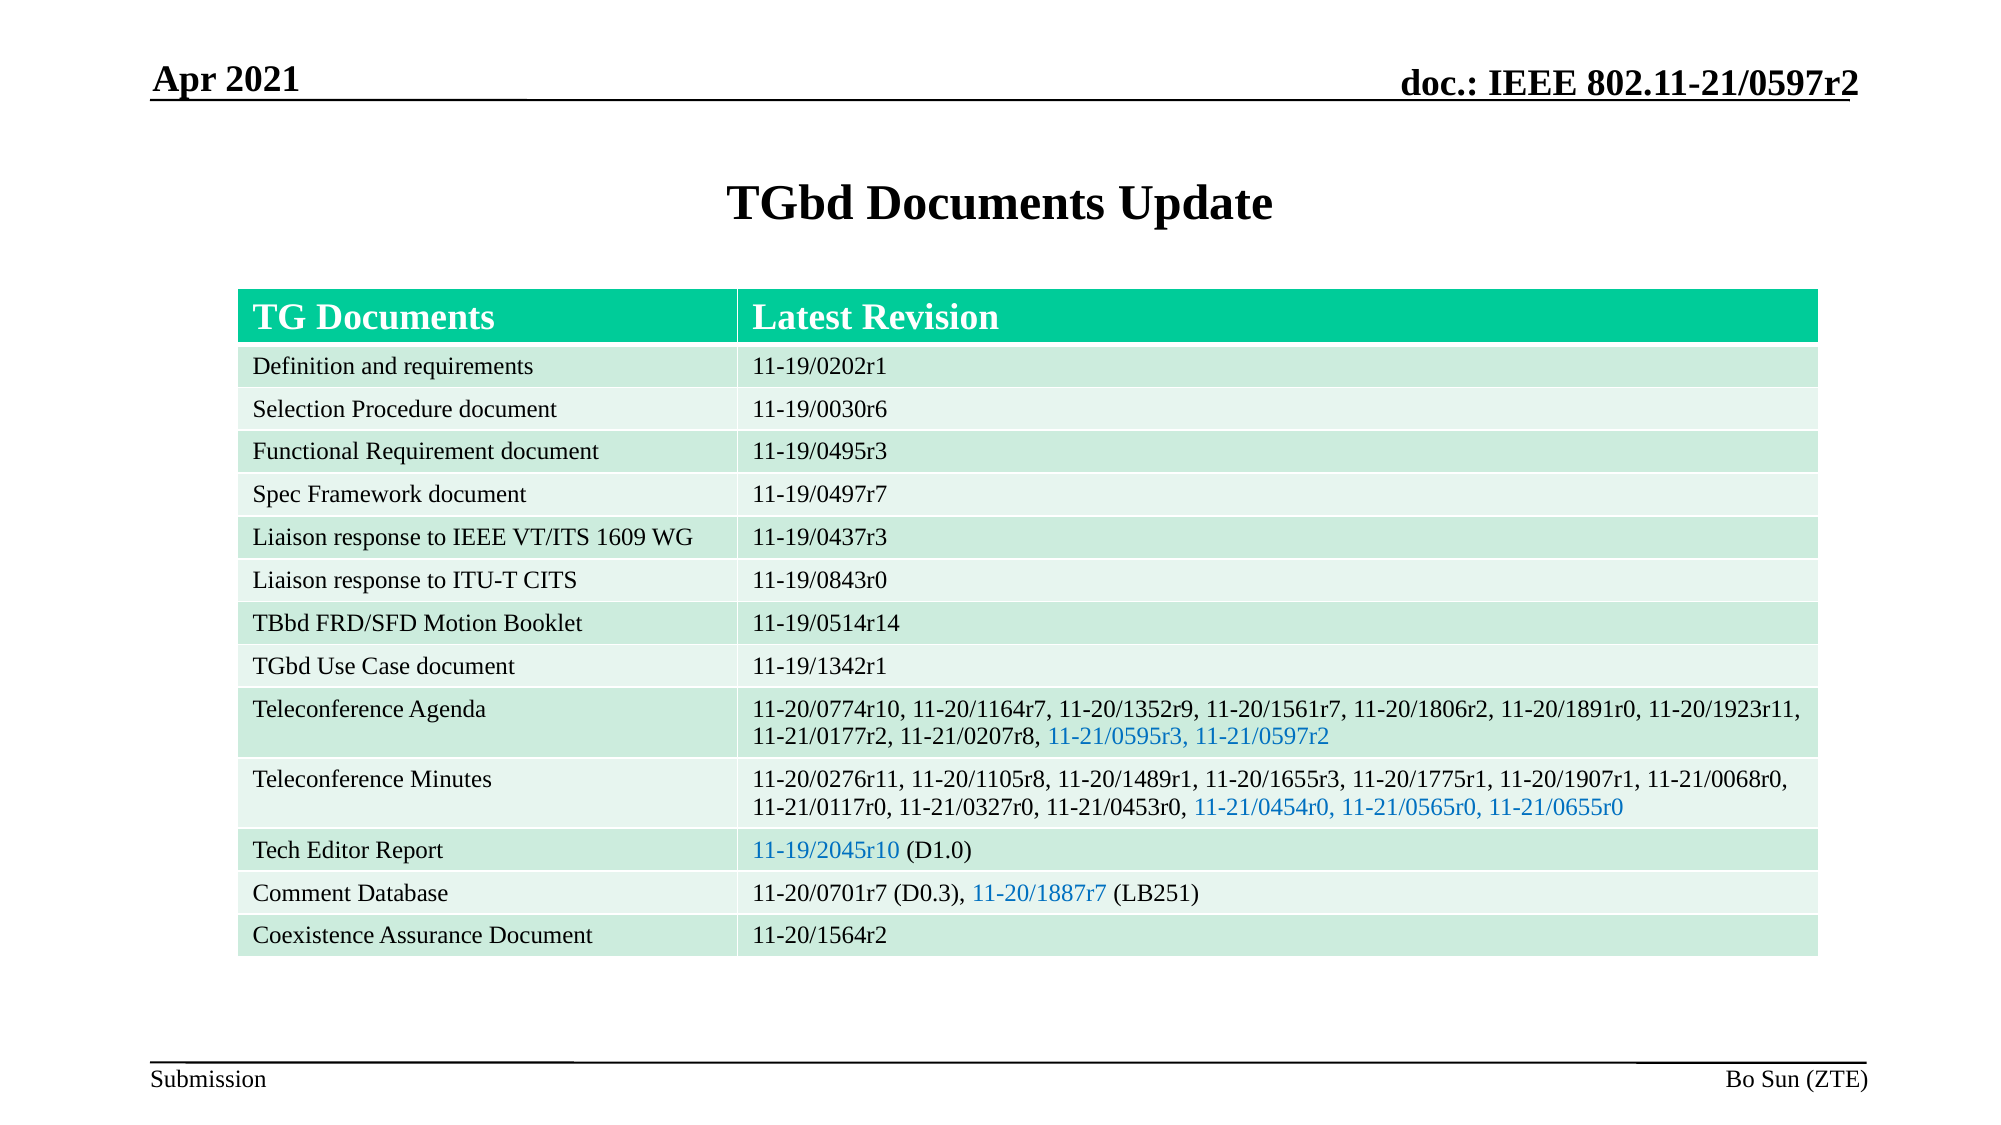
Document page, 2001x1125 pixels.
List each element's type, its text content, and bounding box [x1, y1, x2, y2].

table_cell 11-19/0514r14 [738, 602, 1818, 644]
table_cell Teleconference Minutes [238, 759, 737, 827]
table_cell Teleconference Agenda [238, 688, 737, 757]
table_cell Coexistence Assurance Document [238, 915, 737, 956]
table_cell Comment Database [238, 872, 737, 913]
table_cell 11-19/0437r3 [738, 517, 1818, 558]
table_cell 11-20/0276r11, 11-20/1105r8, 11-20/1489r1, 11-20/1655r3, 11-20/1775r1, 11-20/1907r1, 11-21/0068r0, 11-21/0117r0, 11-21/0327r0, 11-21/0453r0, 11-21/0454r0, 11-21/0565r0, 11-21/0655r0 [738, 759, 1818, 827]
table_header TG Documents [238, 289, 737, 342]
footer Bo Sun (ZTE) [1171, 1061, 1869, 1093]
table_cell 11-20/0701r7 (D0.3), 11-20/1887r7 (LB251) [738, 872, 1818, 913]
table_cell 11-19/1342r1 [738, 645, 1818, 686]
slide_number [152, 54, 563, 100]
table_cell 11-19/0202r1 [738, 347, 1818, 387]
table_cell TGbd Use Case document [238, 645, 737, 686]
table_cell Functional Requirement document [238, 431, 737, 472]
table_cell Liaison response to ITU-T CITS [238, 560, 737, 601]
table_cell Liaison response to IEEE VT/ITS 1609 WG [238, 517, 737, 558]
table_cell 11-19/0495r3 [738, 431, 1818, 472]
table_cell 11-19/2045r10 (D1.0) [738, 829, 1818, 870]
table_cell TBbd FRD/SFD Motion Booklet [238, 602, 737, 644]
table_cell 11-19/0030r6 [738, 388, 1818, 429]
title TGbd Documents Update [149, 112, 1850, 288]
table_cell Tech Editor Report [238, 829, 737, 870]
table_cell Definition and requirements [238, 347, 737, 387]
table_cell 11-20/0774r10, 11-20/1164r7, 11-20/1352r9, 11-20/1561r7, 11-20/1806r2, 11-20/1891r0, 11-20/1923r11, 11-21/0177r2, 11-21/0207r8, 11-21/0595r3, 11-21/0597r2 [738, 688, 1818, 757]
table_header Latest Revision [738, 289, 1818, 342]
table_cell 11-19/0497r7 [738, 474, 1818, 515]
table_cell Spec Framework document [238, 474, 737, 515]
table_cell 11-20/1564r2 [738, 915, 1818, 956]
table_cell Selection Procedure document [238, 388, 737, 429]
table_cell 11-19/0843r0 [738, 560, 1818, 601]
